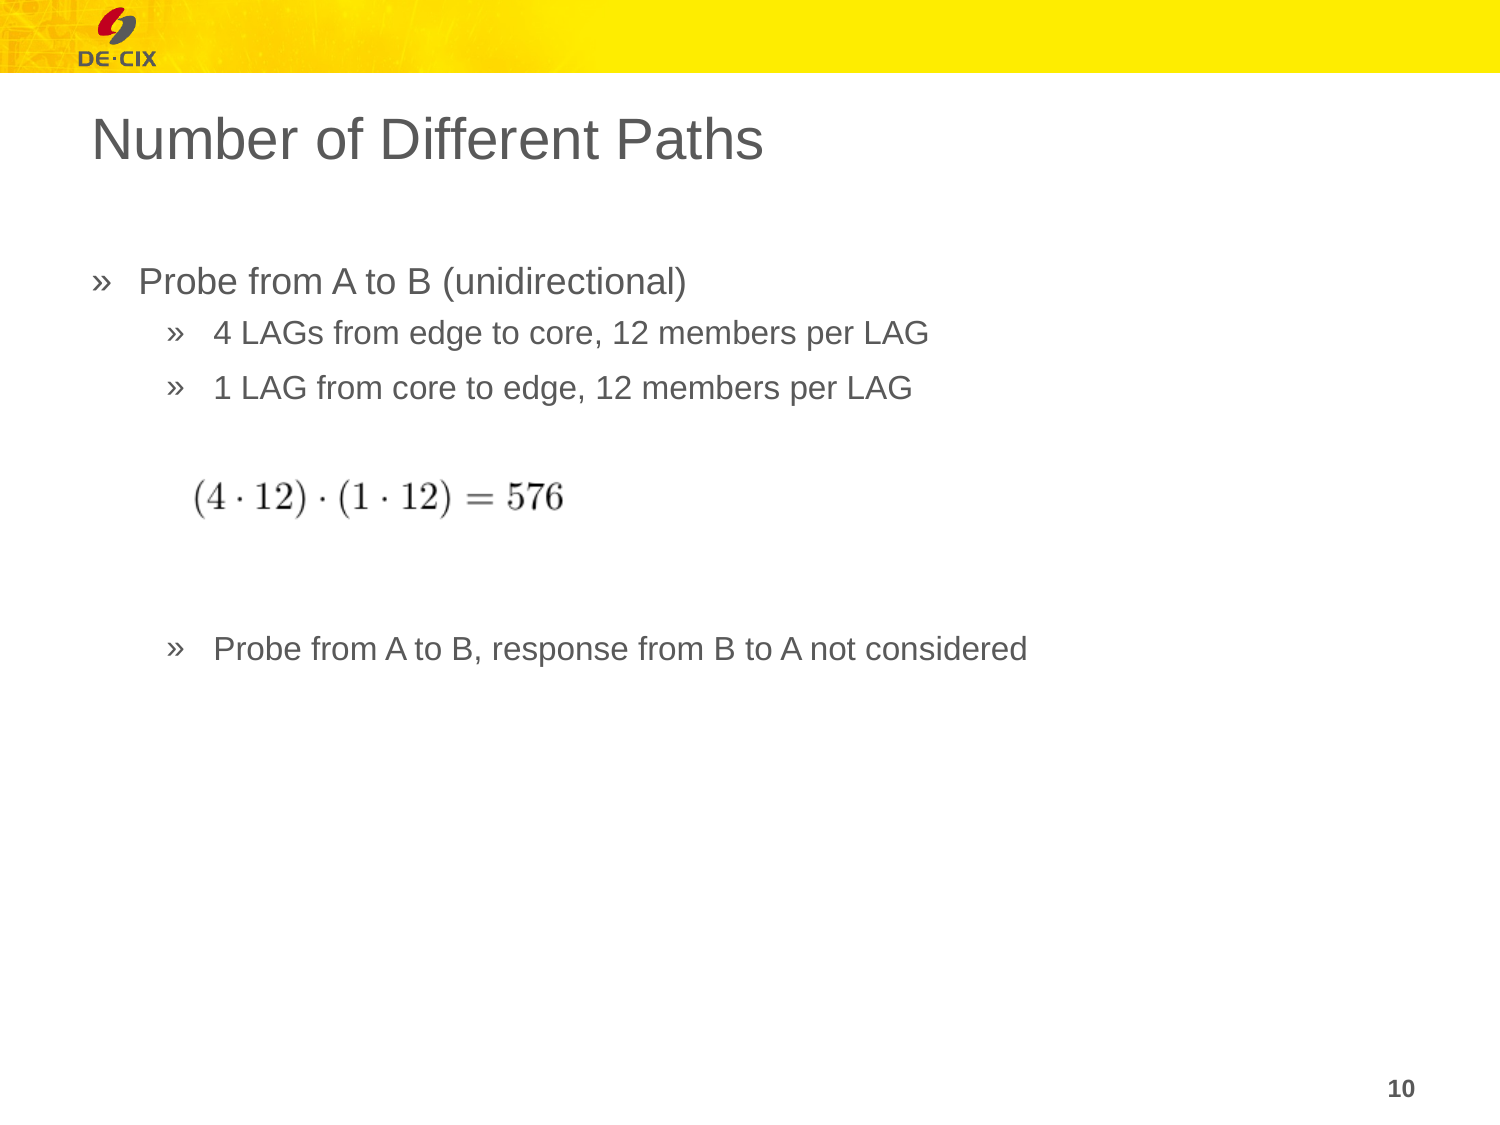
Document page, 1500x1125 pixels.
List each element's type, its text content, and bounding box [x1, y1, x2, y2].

title Number of Different Paths [76, 101, 1427, 256]
picture [182, 465, 574, 527]
picture [0, 0, 1500, 82]
slide_number 10 [1080, 1057, 1431, 1118]
list Probe from A to B (unidirectional) 4 LAGs from edge to core, 12 members per LAG 1 LAG from core to edge, 12 members per LAG Probe from A to B, response from B to A not considered [76, 256, 1425, 1047]
